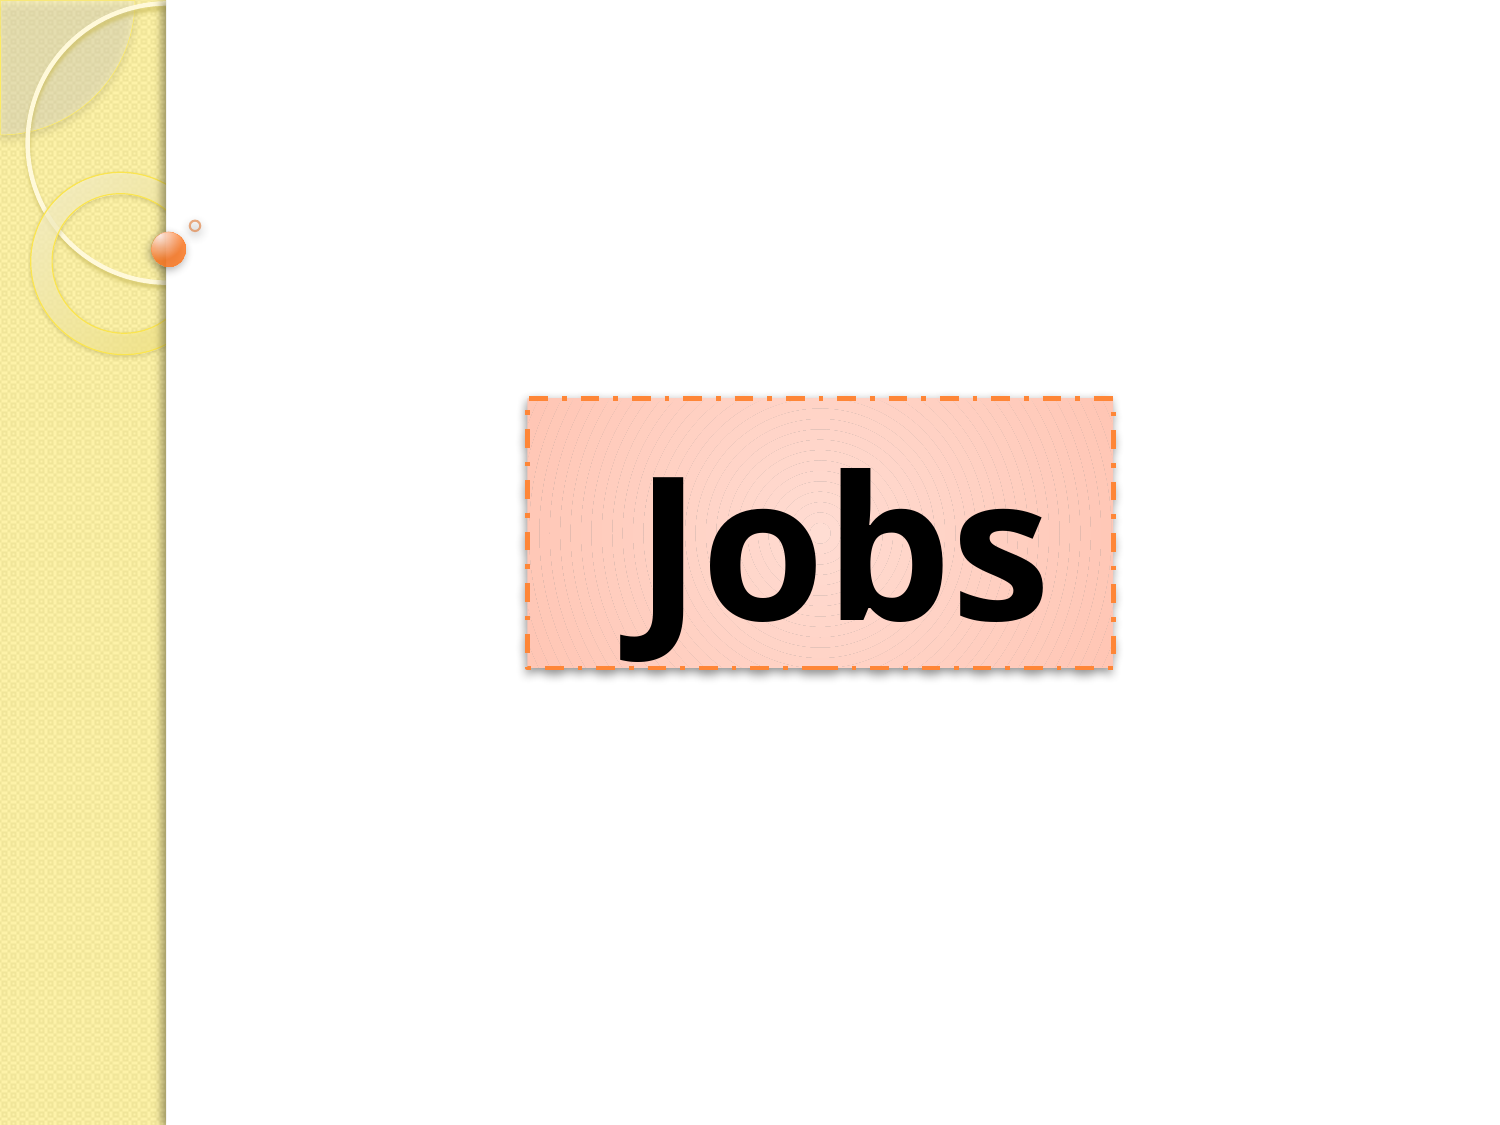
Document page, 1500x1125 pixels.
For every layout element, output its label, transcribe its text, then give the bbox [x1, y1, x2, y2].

title Jobs [527, 398, 1114, 669]
